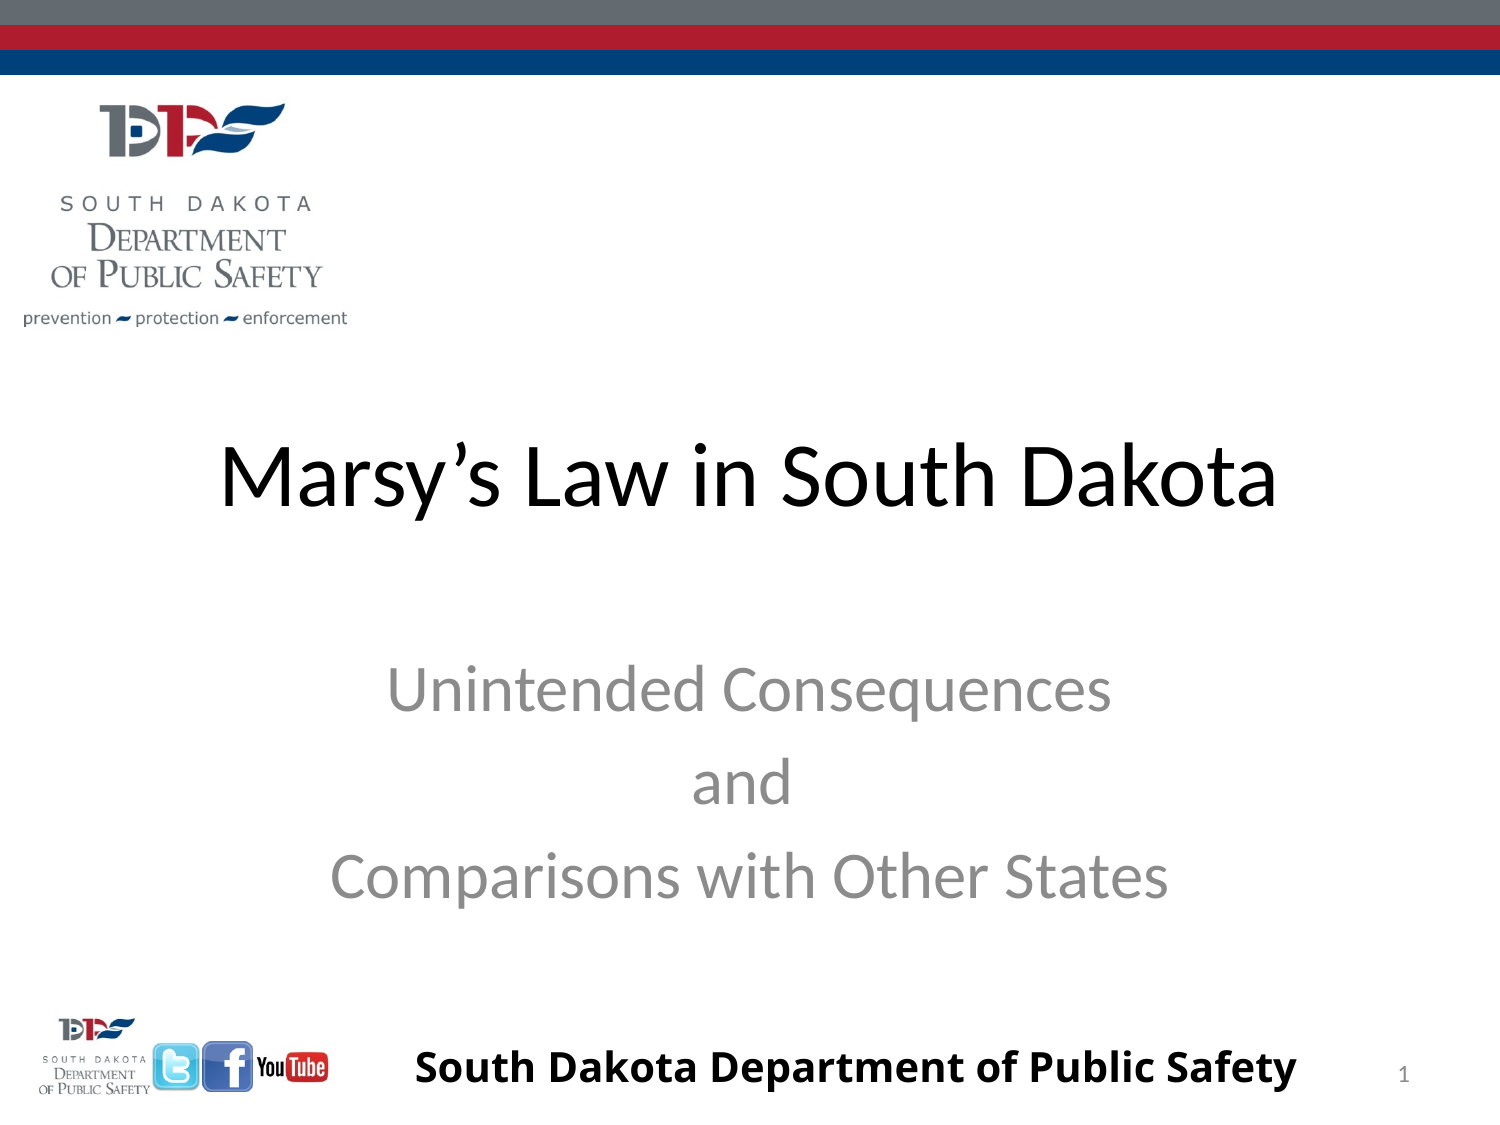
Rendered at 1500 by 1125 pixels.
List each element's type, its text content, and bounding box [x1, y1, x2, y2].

slide_number 1 [1074, 1042, 1425, 1103]
text_box South Dakota Department of Public Safety [349, 1033, 1375, 1099]
picture [24, 99, 347, 327]
subtitle Unintended Consequences and Comparisons with Other States [225, 637, 1275, 925]
text_box [0, 52, 1500, 77]
title Marsy’s Law in South Dakota [112, 349, 1388, 591]
text_box [0, 27, 1500, 52]
text_box [0, 0, 1500, 27]
picture [36, 1016, 347, 1101]
